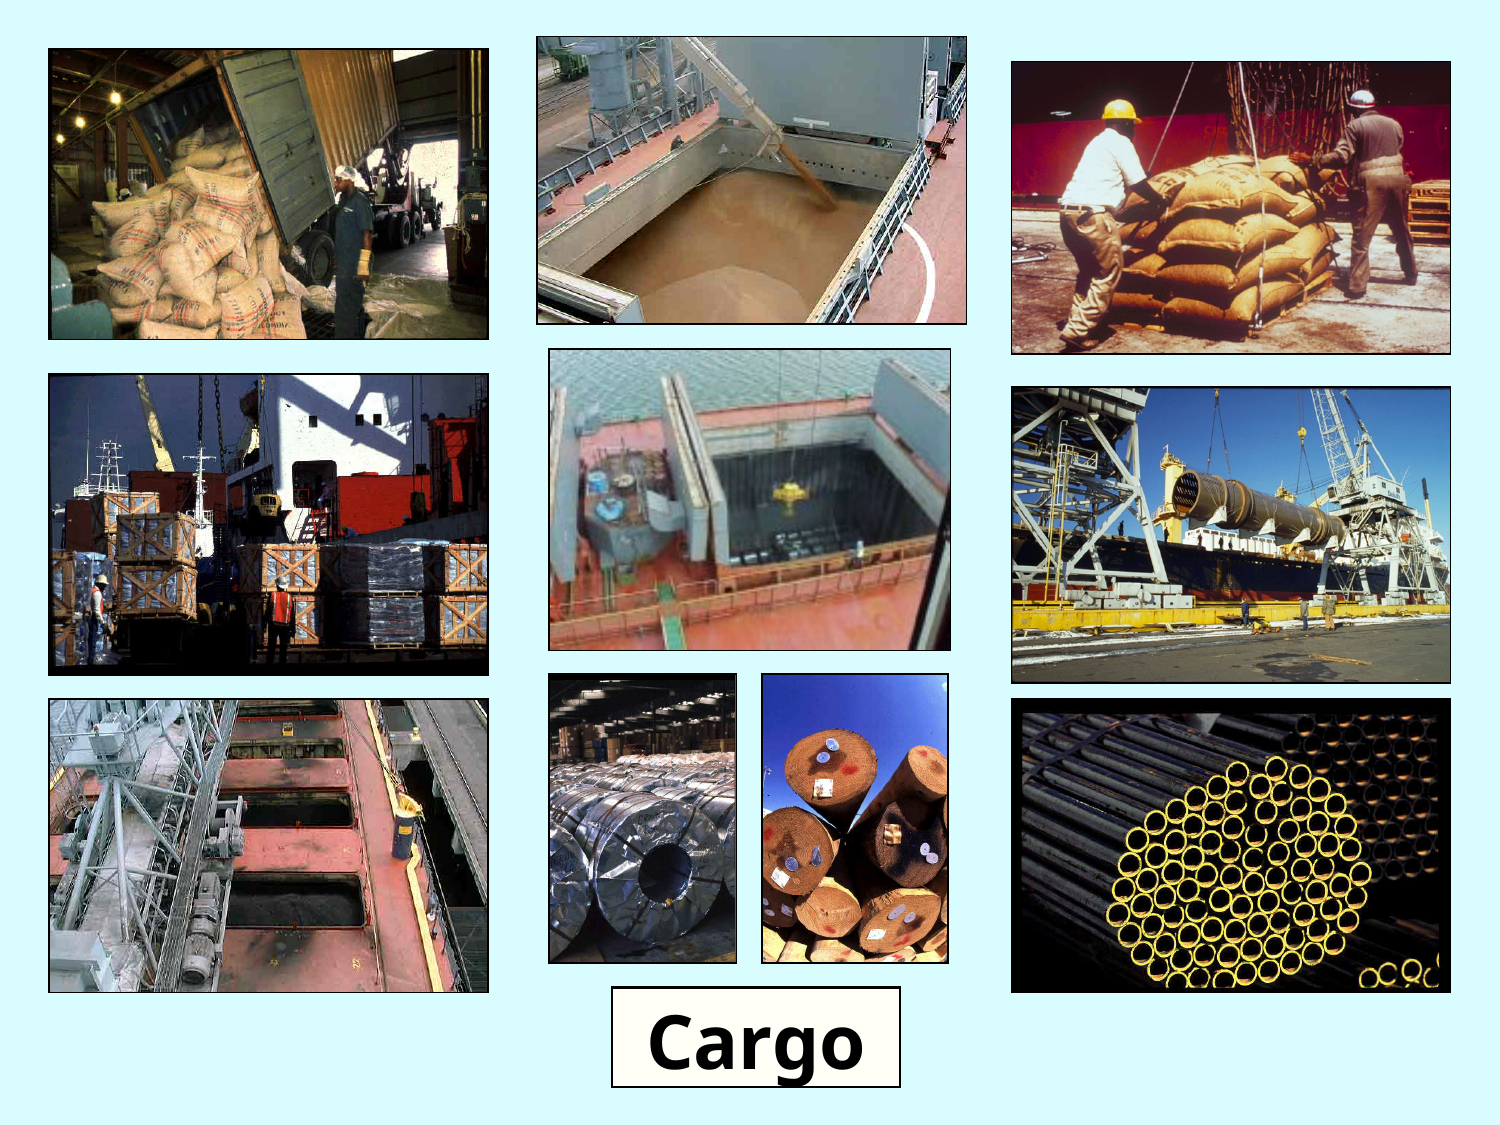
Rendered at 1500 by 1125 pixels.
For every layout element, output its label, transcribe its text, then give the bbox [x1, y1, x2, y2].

picture [49, 699, 488, 993]
picture [762, 674, 948, 963]
picture [537, 37, 966, 324]
text_box Cargo [387, 987, 1125, 1093]
picture [1012, 387, 1451, 683]
picture [549, 674, 737, 963]
picture [49, 374, 488, 675]
picture [1012, 62, 1451, 354]
picture [1012, 699, 1451, 992]
picture [49, 49, 488, 339]
picture [549, 349, 951, 651]
